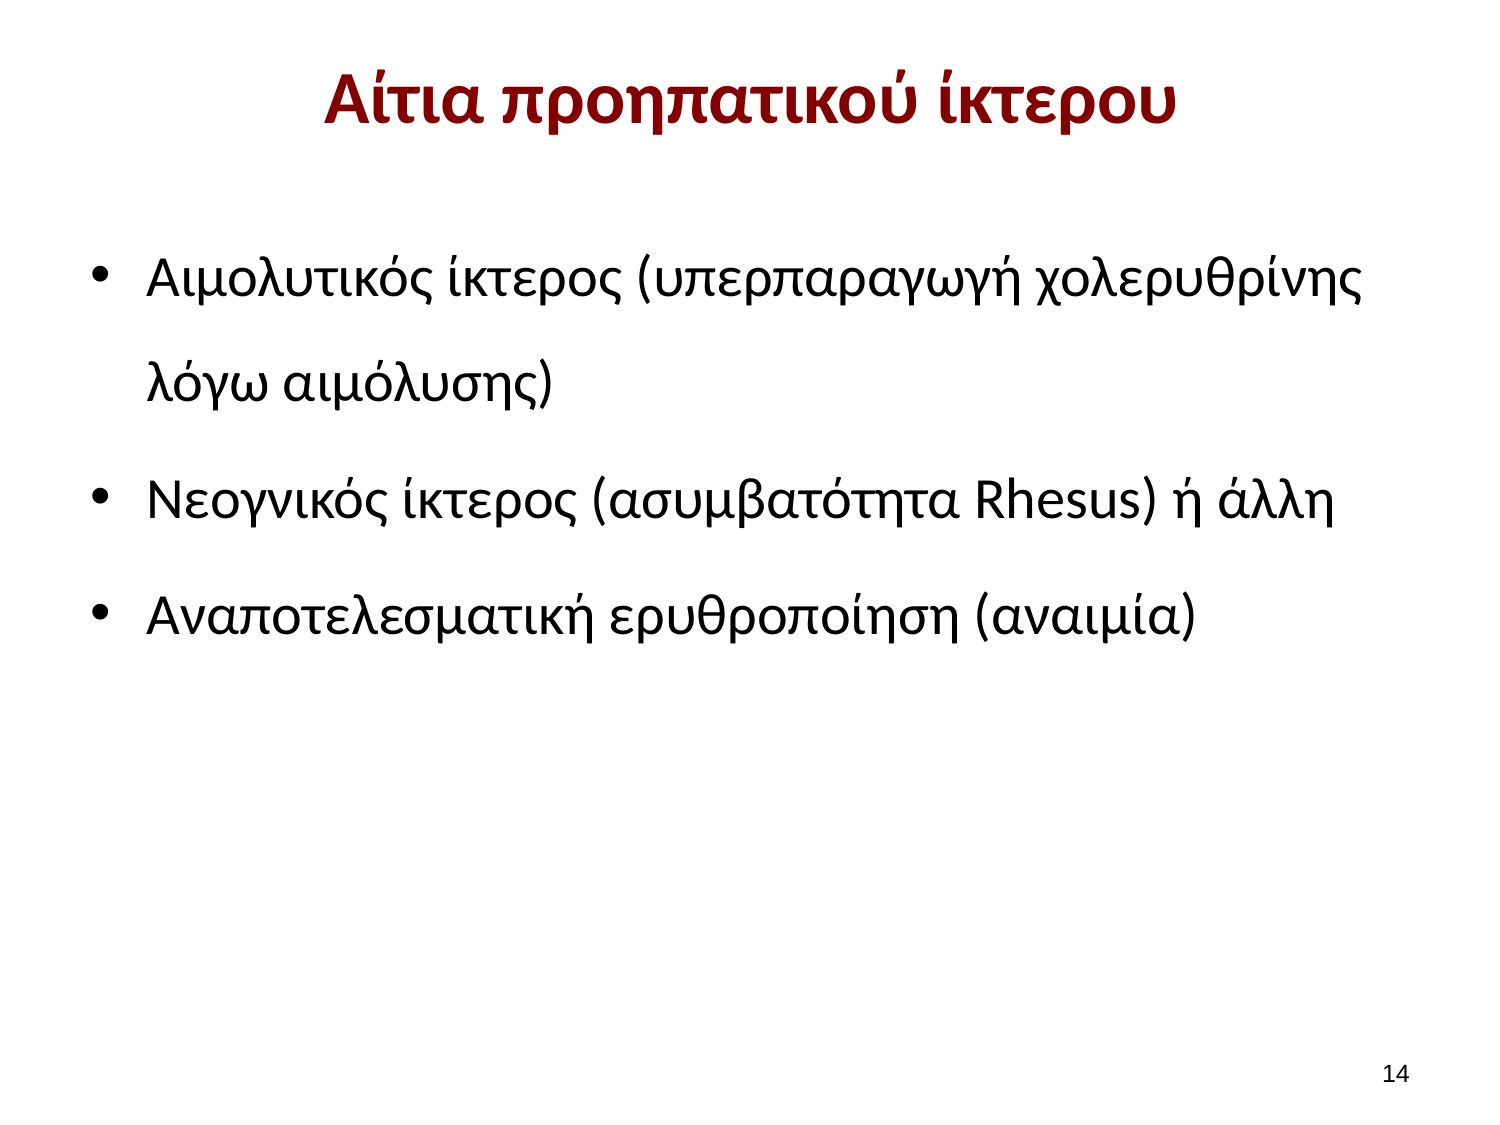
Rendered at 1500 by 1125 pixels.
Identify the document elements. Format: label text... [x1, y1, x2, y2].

title Αίτια προηπατικού ίκτερου [76, 19, 1427, 169]
list Αιμολυτικός ίκτερος (υπερπαραγωγή χολερυθρίνης λόγω αιμόλυσης) Νεογνικός ίκτερος (ασυμβατότητα Rhesus) ή άλλη Αναποτελεσματική ερυθροποίηση (αναιμία) [75, 196, 1425, 1024]
slide_number 13 [1074, 1042, 1425, 1103]
